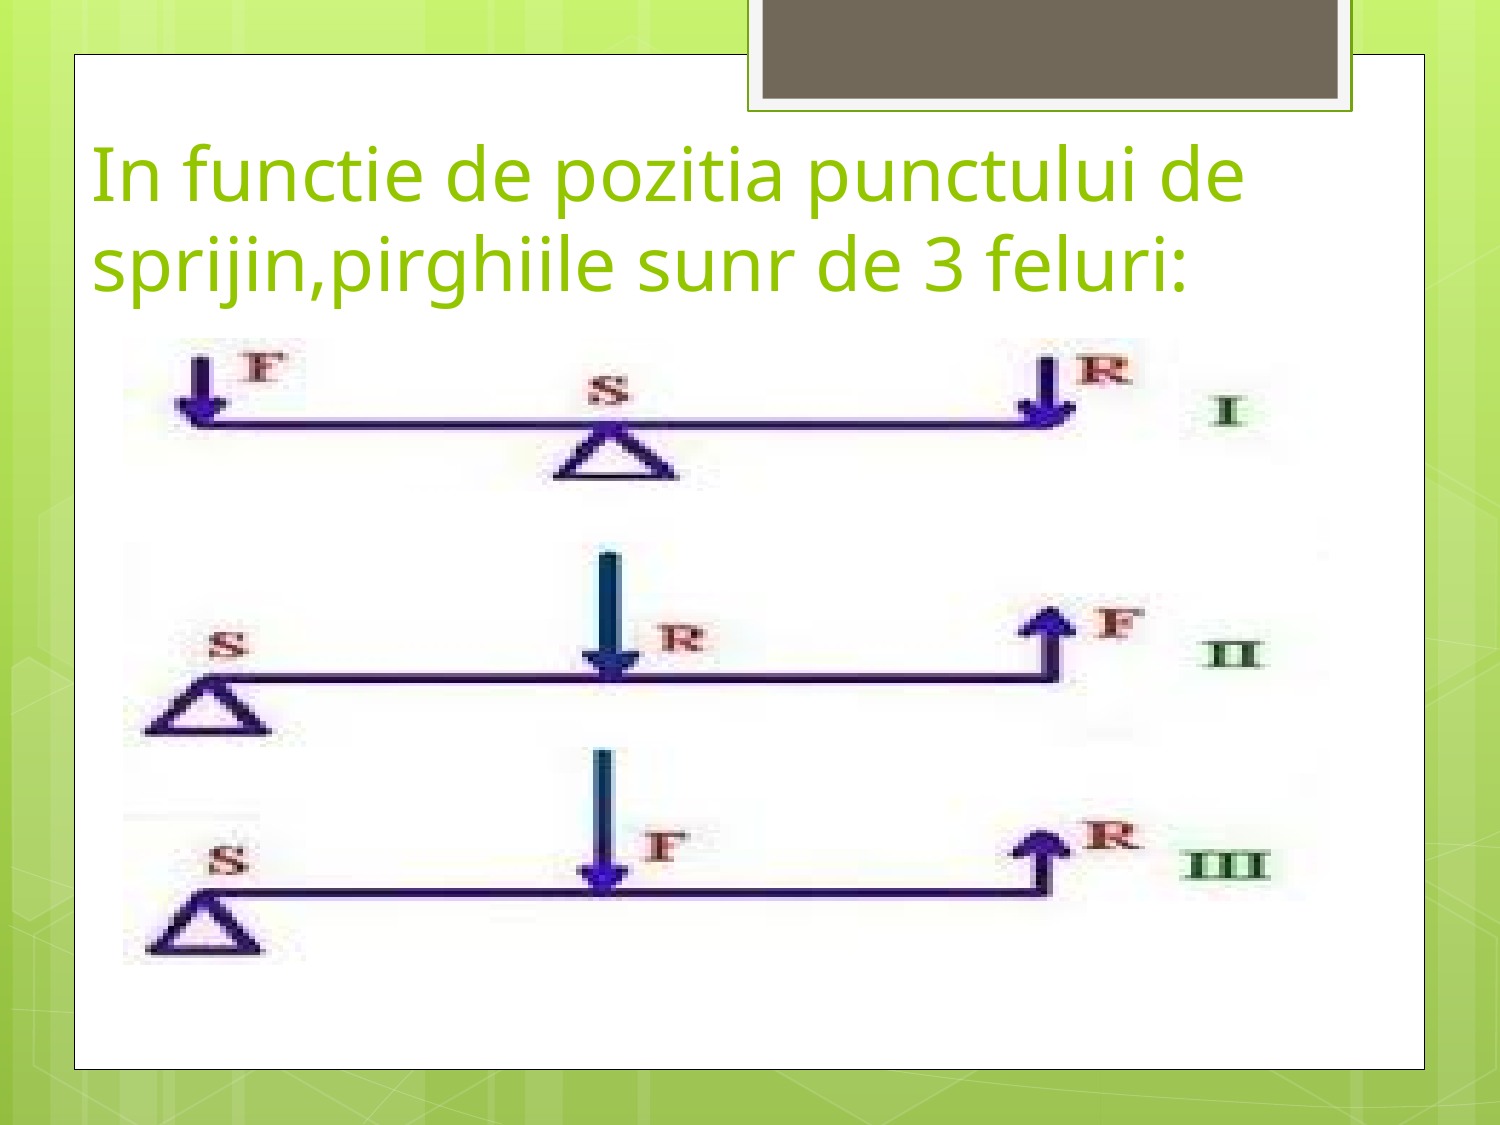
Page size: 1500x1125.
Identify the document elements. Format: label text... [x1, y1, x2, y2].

title In functie de pozitia punctului de sprijin,pirghiile sunr de 3 feluri: [76, 78, 1424, 315]
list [123, 337, 1329, 965]
